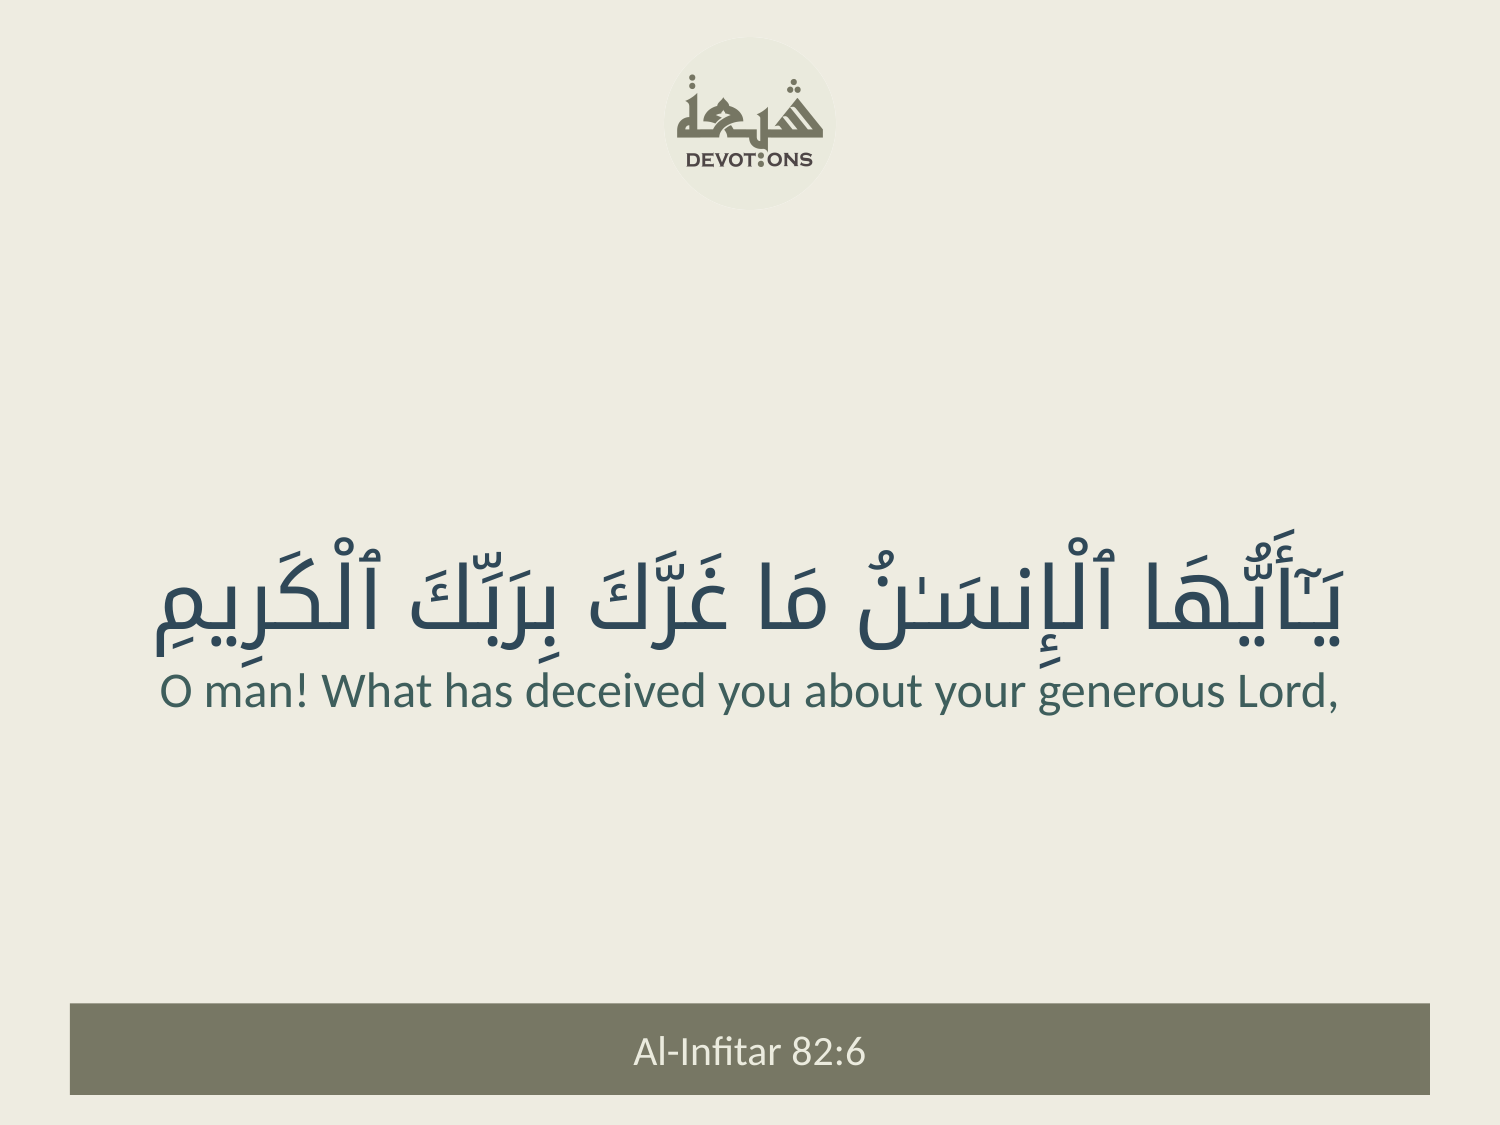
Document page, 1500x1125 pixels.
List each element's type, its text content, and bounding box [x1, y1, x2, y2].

picture [656, 29, 844, 203]
list Al-Infitar 82:6 [69, 1003, 1430, 1095]
list يَـٰٓأَيُّهَا ٱلْإِنسَـٰنُ مَا غَرَّكَ بِرَبِّكَ ٱلْكَرِيمِ O man! What has deceived you about your generous Lord, [69, 203, 1430, 1003]
